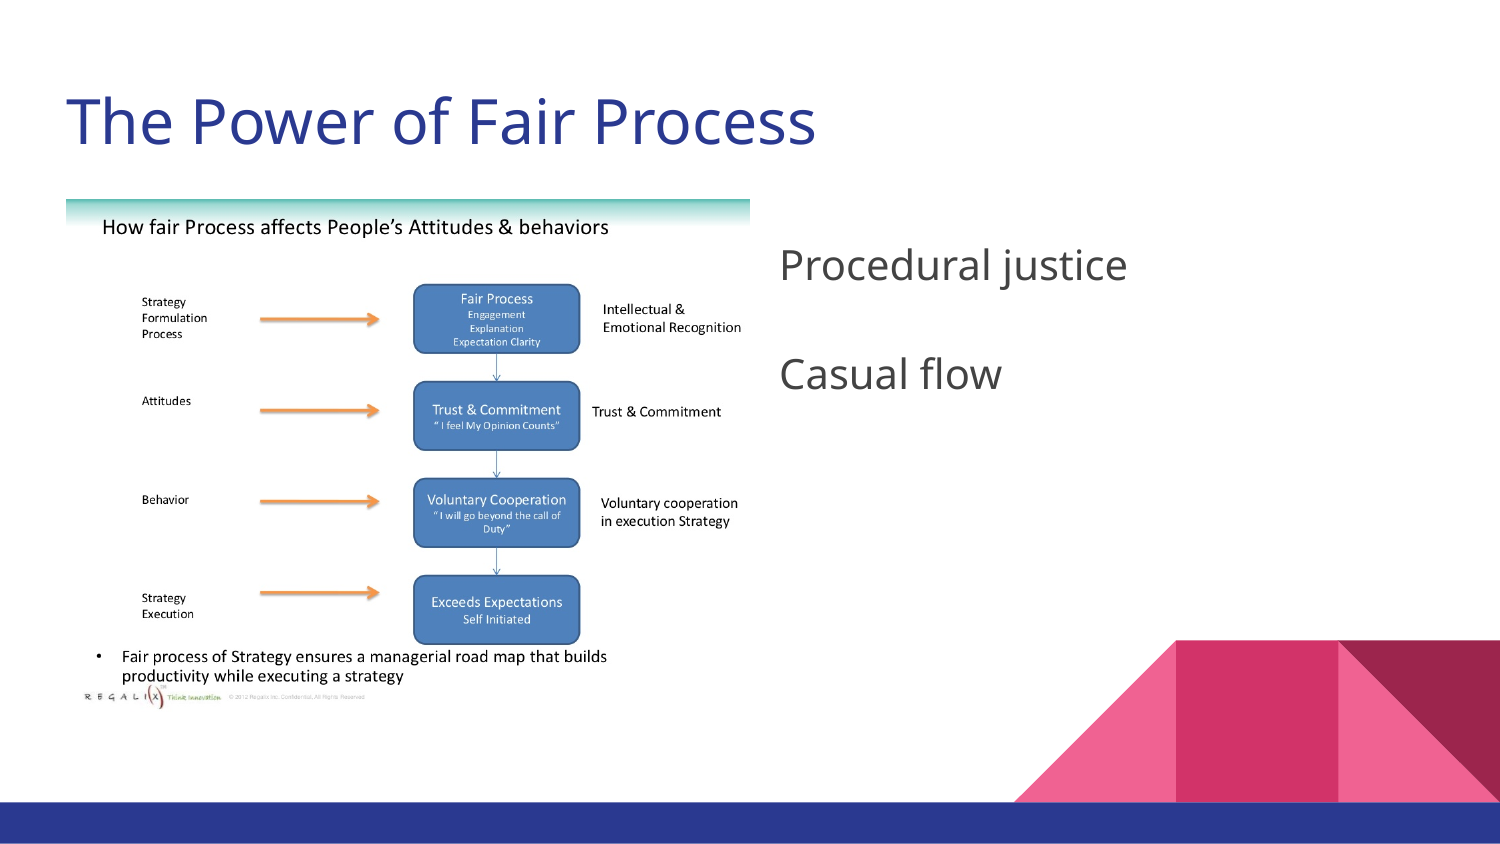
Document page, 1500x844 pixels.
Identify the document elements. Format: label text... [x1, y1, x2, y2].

list Procedural justice Casual flow [747, 199, 1449, 750]
picture [65, 199, 750, 713]
title The Power of Fair Process [51, 67, 1449, 167]
